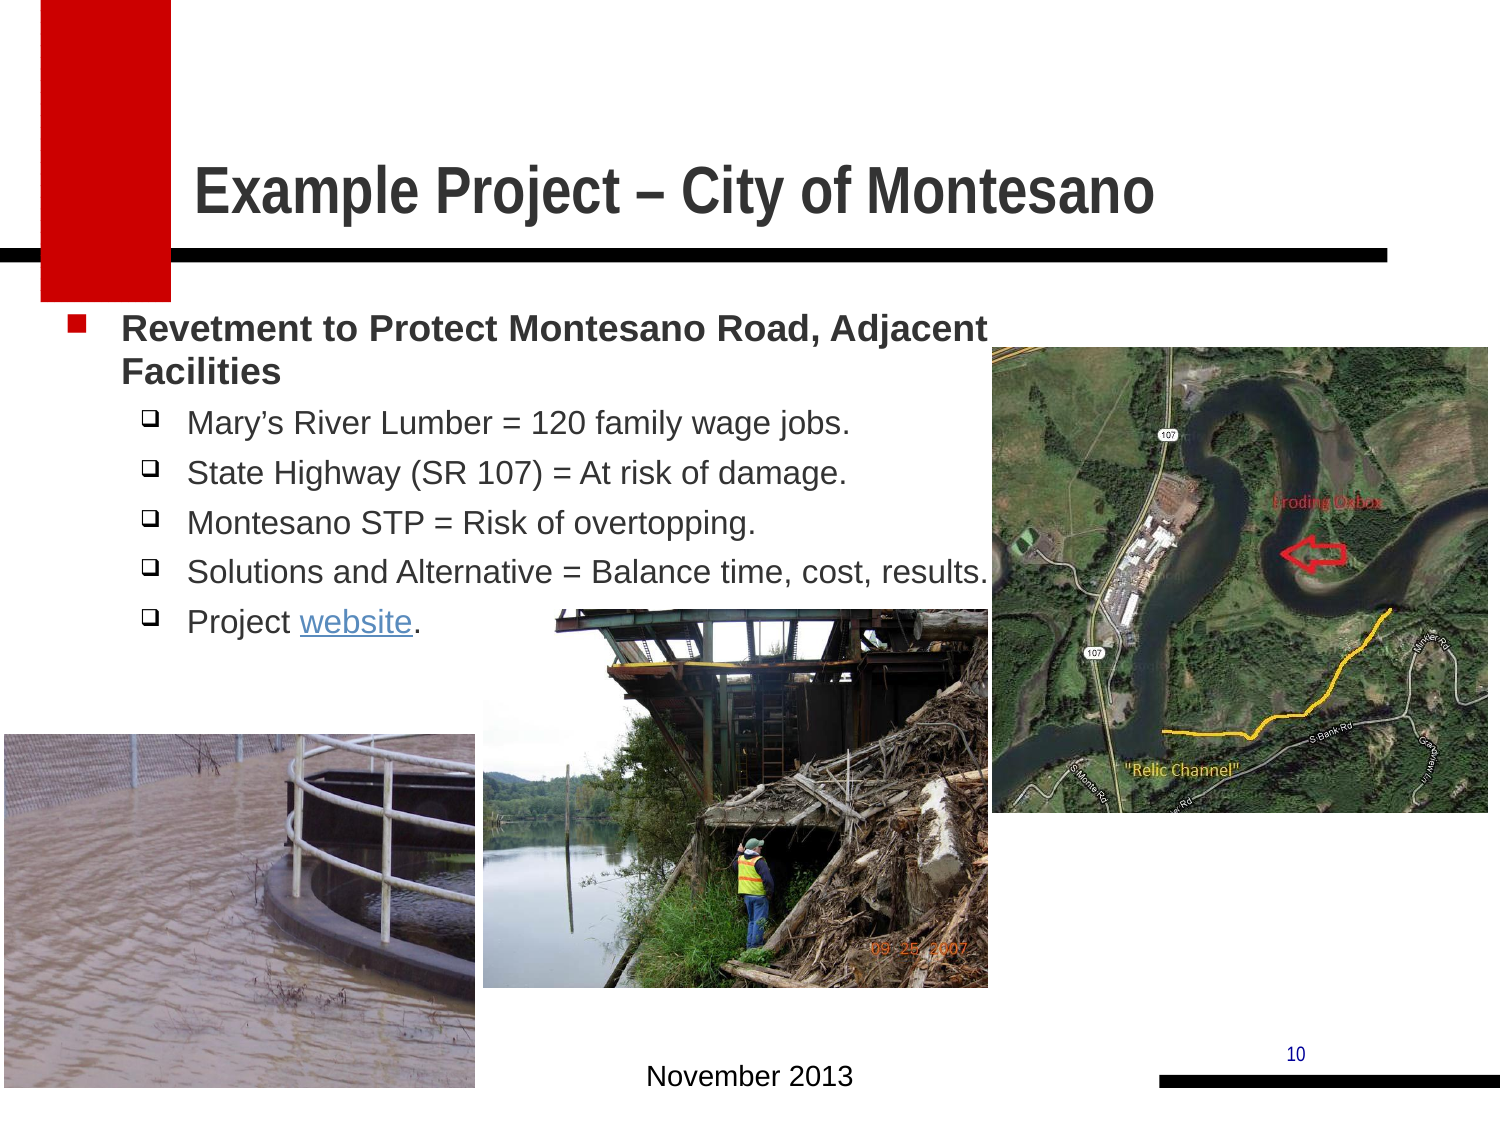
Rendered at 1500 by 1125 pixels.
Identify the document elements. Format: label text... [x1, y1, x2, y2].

picture [483, 609, 988, 988]
picture [991, 347, 1488, 813]
picture [3, 734, 476, 1088]
footer November 2013 [512, 1024, 988, 1101]
list Revetment to Protect Montesano Road, Adjacent Facilities Mary’s River Lumber = 120 family wage jobs. State Highway (SR 107) = At risk of damage. Montesano STP = Risk of overtopping. Solutions and Alternative = Balance time, cost, results. Project website. [50, 299, 1013, 600]
title Example Project – City of Montesano [179, 46, 1455, 235]
